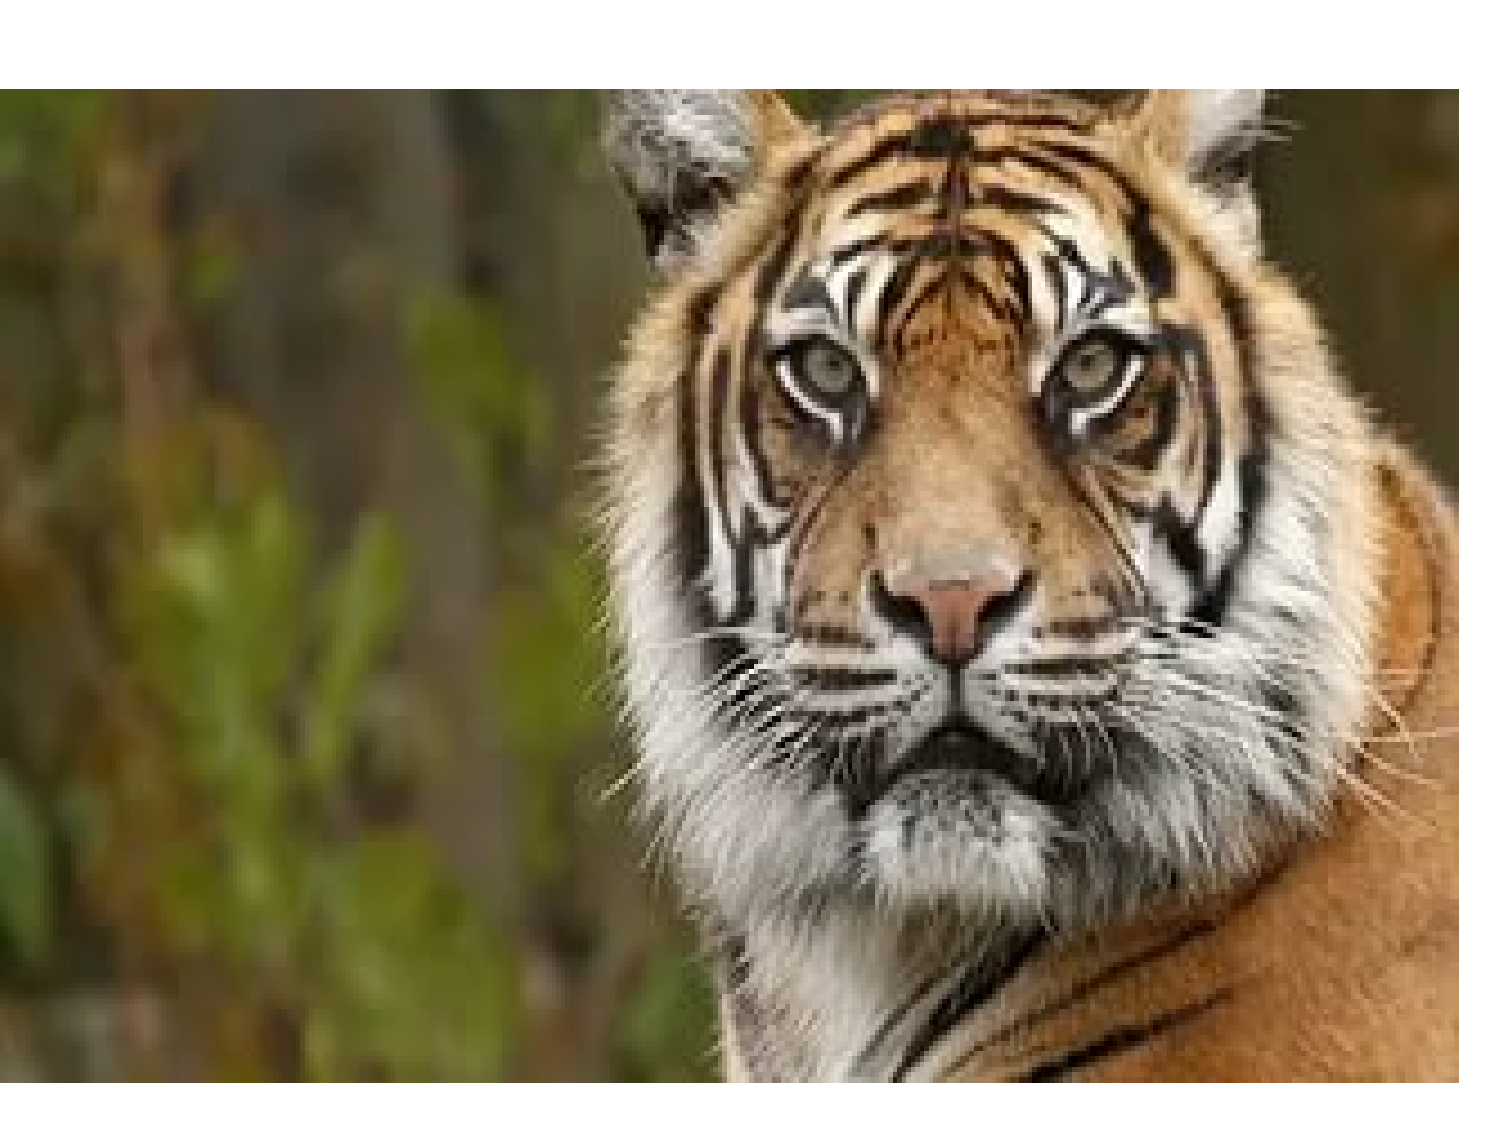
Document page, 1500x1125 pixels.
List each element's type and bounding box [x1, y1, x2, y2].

picture [0, 89, 1459, 1083]
